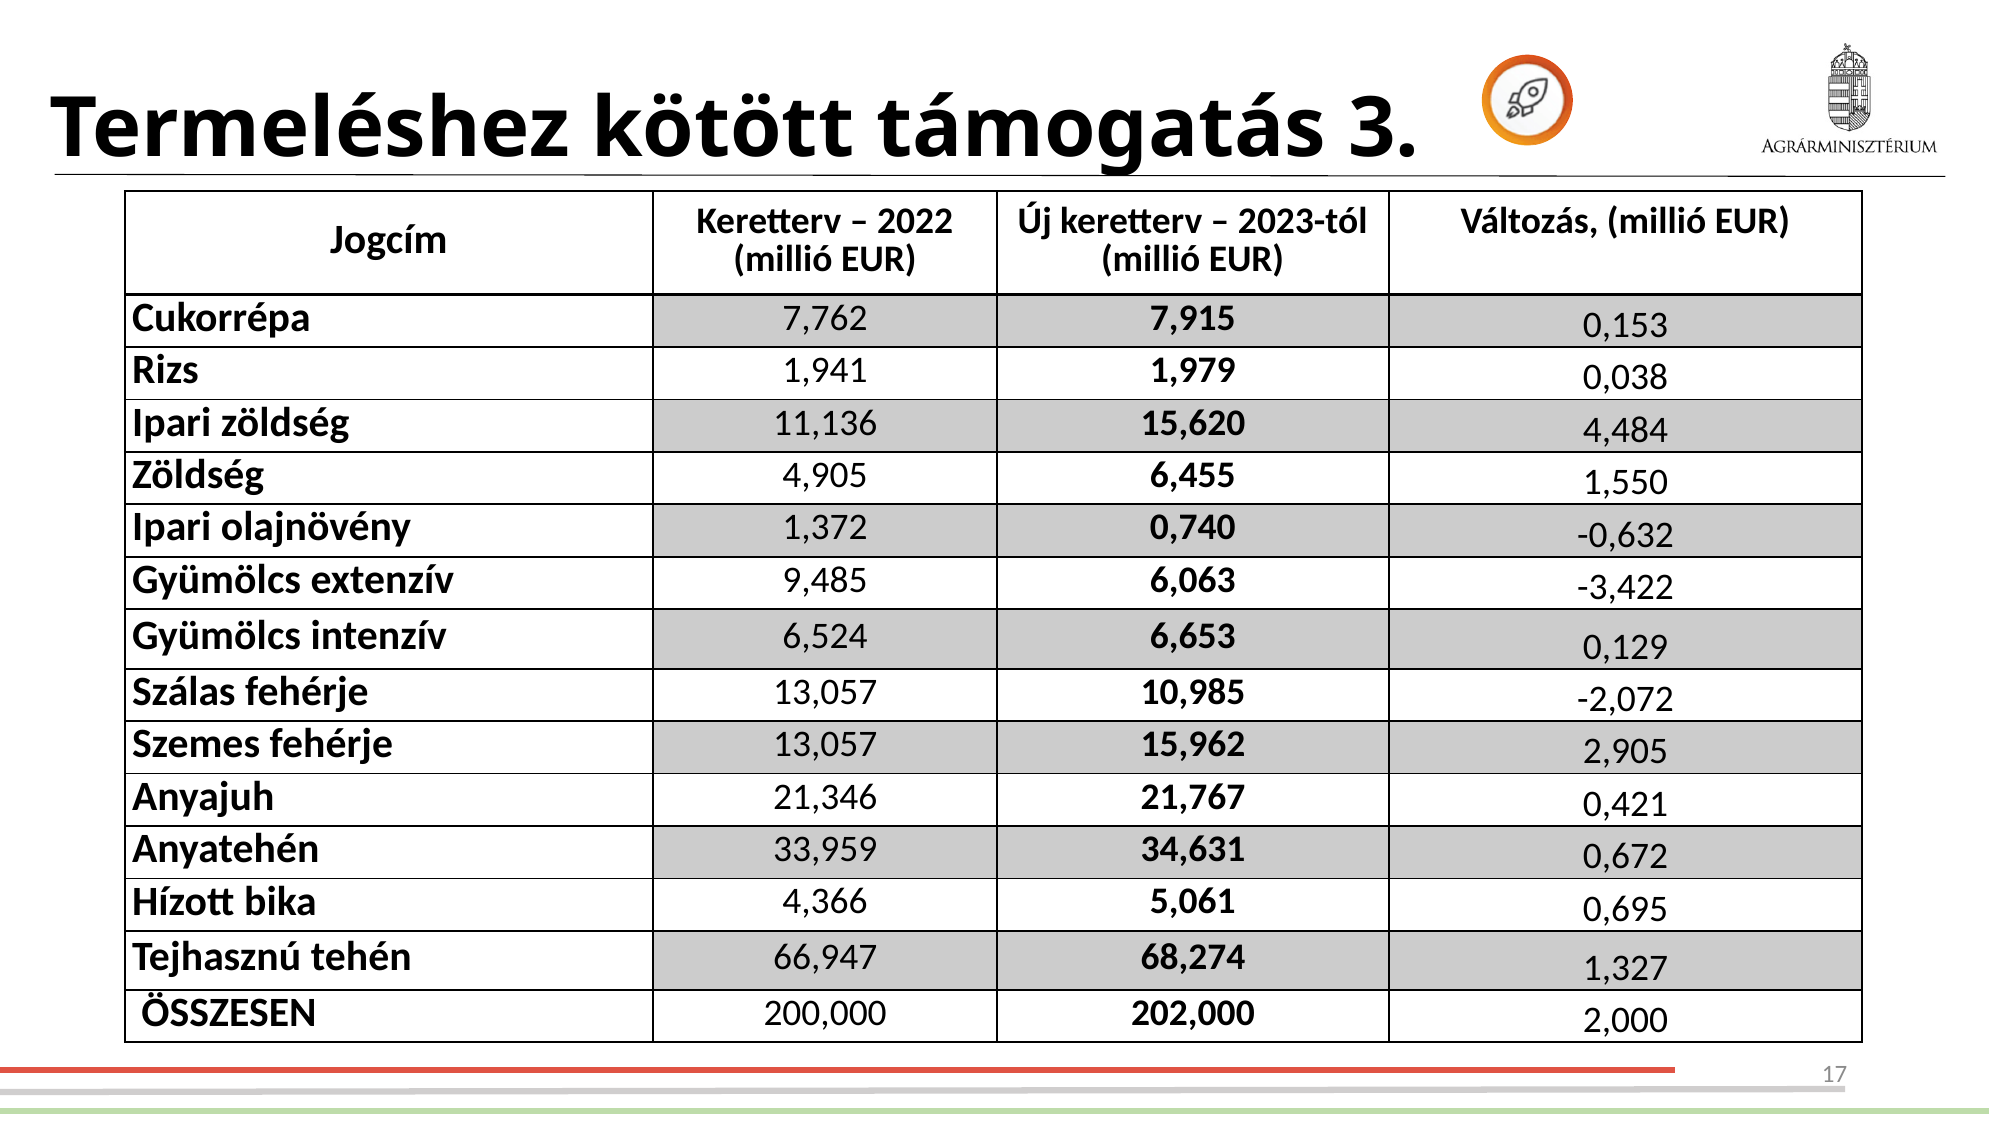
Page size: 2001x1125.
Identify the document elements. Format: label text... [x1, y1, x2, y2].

table_cell 1,327 [1390, 932, 1861, 989]
table_header Keretterv – 2022 (millió EUR) [654, 192, 996, 293]
table_cell 9,485 [654, 558, 996, 608]
table_cell 4,905 [654, 453, 996, 503]
table_cell 21,767 [998, 774, 1388, 825]
table_cell 5,061 [998, 879, 1388, 930]
table_cell 0,038 [1390, 348, 1861, 399]
table_cell 21,346 [654, 774, 996, 825]
table_cell 6,455 [998, 453, 1388, 503]
table_header Jogcím [126, 192, 652, 293]
table_cell Anyatehén [126, 827, 652, 878]
table_cell ÖSSZESEN [126, 991, 652, 1041]
table_cell Ipari zöldség [126, 400, 652, 451]
table_cell 6,524 [654, 610, 996, 668]
table_cell Rizs [126, 348, 652, 399]
table_cell Anyajuh [126, 774, 652, 825]
table_cell 15,620 [998, 400, 1388, 451]
table_cell 1,550 [1390, 453, 1861, 503]
table_cell -0,632 [1390, 505, 1861, 556]
table_cell 0,672 [1390, 827, 1861, 878]
picture [1760, 23, 1954, 174]
table_cell 0,740 [998, 505, 1388, 556]
table_cell Gyümölcs extenzív [126, 558, 652, 608]
table_cell 0,695 [1390, 879, 1861, 930]
picture [1481, 54, 1573, 146]
table_cell Tejhasznú tehén [126, 932, 652, 989]
table_cell 68,274 [998, 932, 1388, 989]
table_cell 1,979 [998, 348, 1388, 399]
table_cell Gyümölcs intenzív [126, 610, 652, 668]
table_cell Szemes fehérje [126, 722, 652, 773]
table_cell 7,762 [654, 296, 996, 346]
table_cell 6,063 [998, 558, 1388, 608]
table_cell Hízott bika [126, 879, 652, 930]
table_cell 1,372 [654, 505, 996, 556]
table_cell 33,959 [654, 827, 996, 878]
table_cell 6,653 [998, 610, 1388, 668]
table_cell 0,421 [1390, 774, 1861, 825]
table_cell 11,136 [654, 400, 996, 451]
title Termeléshez kötött támogatás 3. [34, 20, 1760, 238]
table_cell 4,484 [1390, 400, 1861, 451]
table_cell -3,422 [1390, 558, 1861, 608]
table_cell 2,905 [1390, 722, 1861, 773]
table_cell Zöldség [126, 453, 652, 503]
table_header Új keretterv – 2023-tól (millió EUR) [998, 192, 1388, 293]
table_cell 13,057 [654, 722, 996, 773]
table_cell 66,947 [654, 932, 996, 989]
table_cell 1,941 [654, 348, 996, 399]
table_cell 7,915 [998, 296, 1388, 346]
table_cell 13,057 [654, 670, 996, 720]
table_cell 2,000 [1390, 991, 1861, 1041]
table_cell Szálas fehérje [126, 670, 652, 720]
table_cell 200,000 [654, 991, 996, 1041]
table_cell 202,000 [998, 991, 1388, 1041]
table_cell Cukorrépa [126, 296, 652, 346]
slide_number 17 [1412, 1043, 1863, 1103]
table_cell Ipari olajnövény [126, 505, 652, 556]
table_cell 10,985 [998, 670, 1388, 720]
table_cell -2,072 [1390, 670, 1861, 720]
table_header Változás, (millió EUR) [1390, 192, 1861, 293]
table_cell 34,631 [998, 827, 1388, 878]
table_cell 4,366 [654, 879, 996, 930]
table_cell 15,962 [998, 722, 1388, 773]
table_cell 0,153 [1390, 296, 1861, 346]
table_cell 0,129 [1390, 610, 1861, 668]
